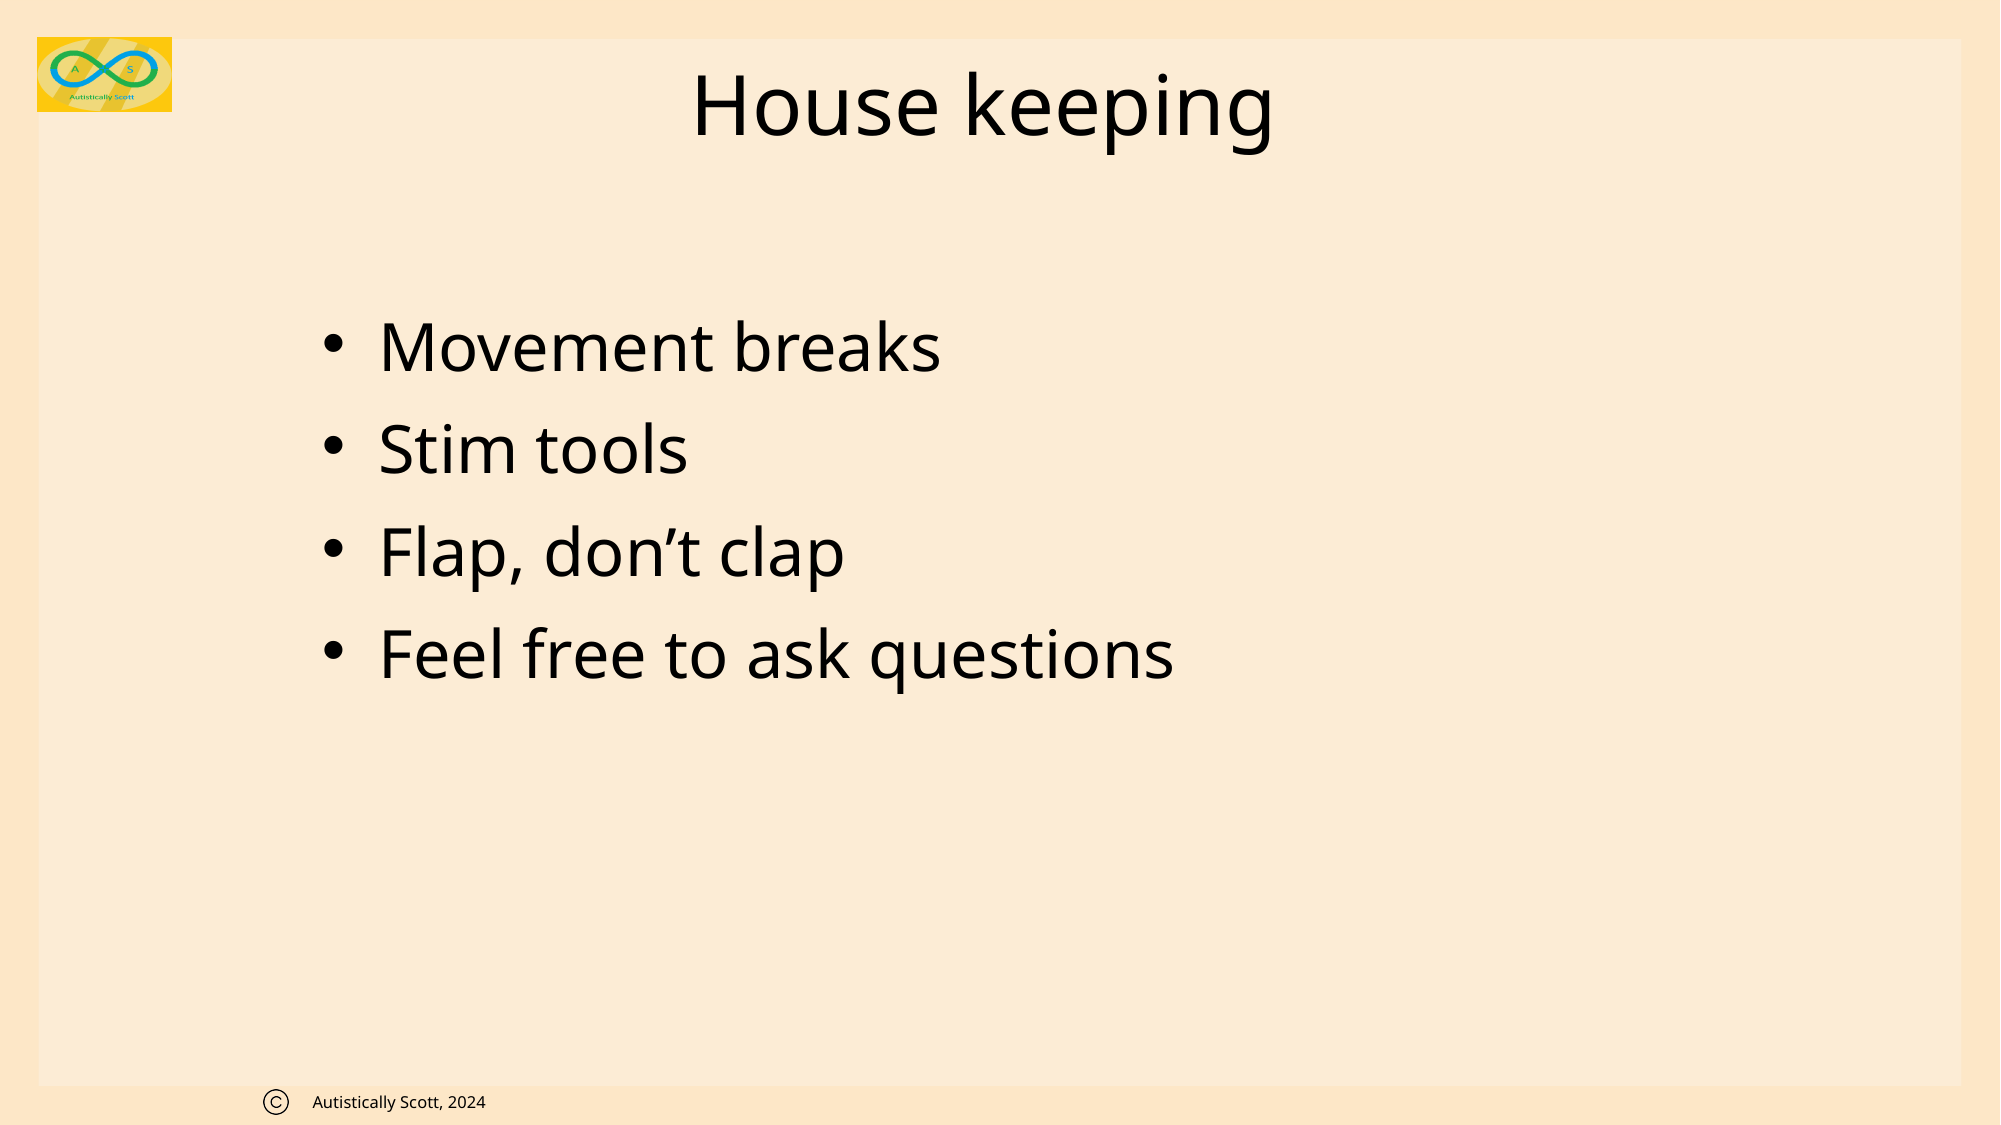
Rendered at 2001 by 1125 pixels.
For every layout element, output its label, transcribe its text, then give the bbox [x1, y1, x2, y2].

picture [37, 37, 172, 112]
text_box Autistically Scott, 2024 [263, 1083, 535, 1121]
title House keeping [675, 28, 1325, 182]
text_box Movement breaks Stim tools Flap, don’t clap Feel free to ask questions [288, 298, 1855, 758]
picture [263, 1089, 289, 1115]
